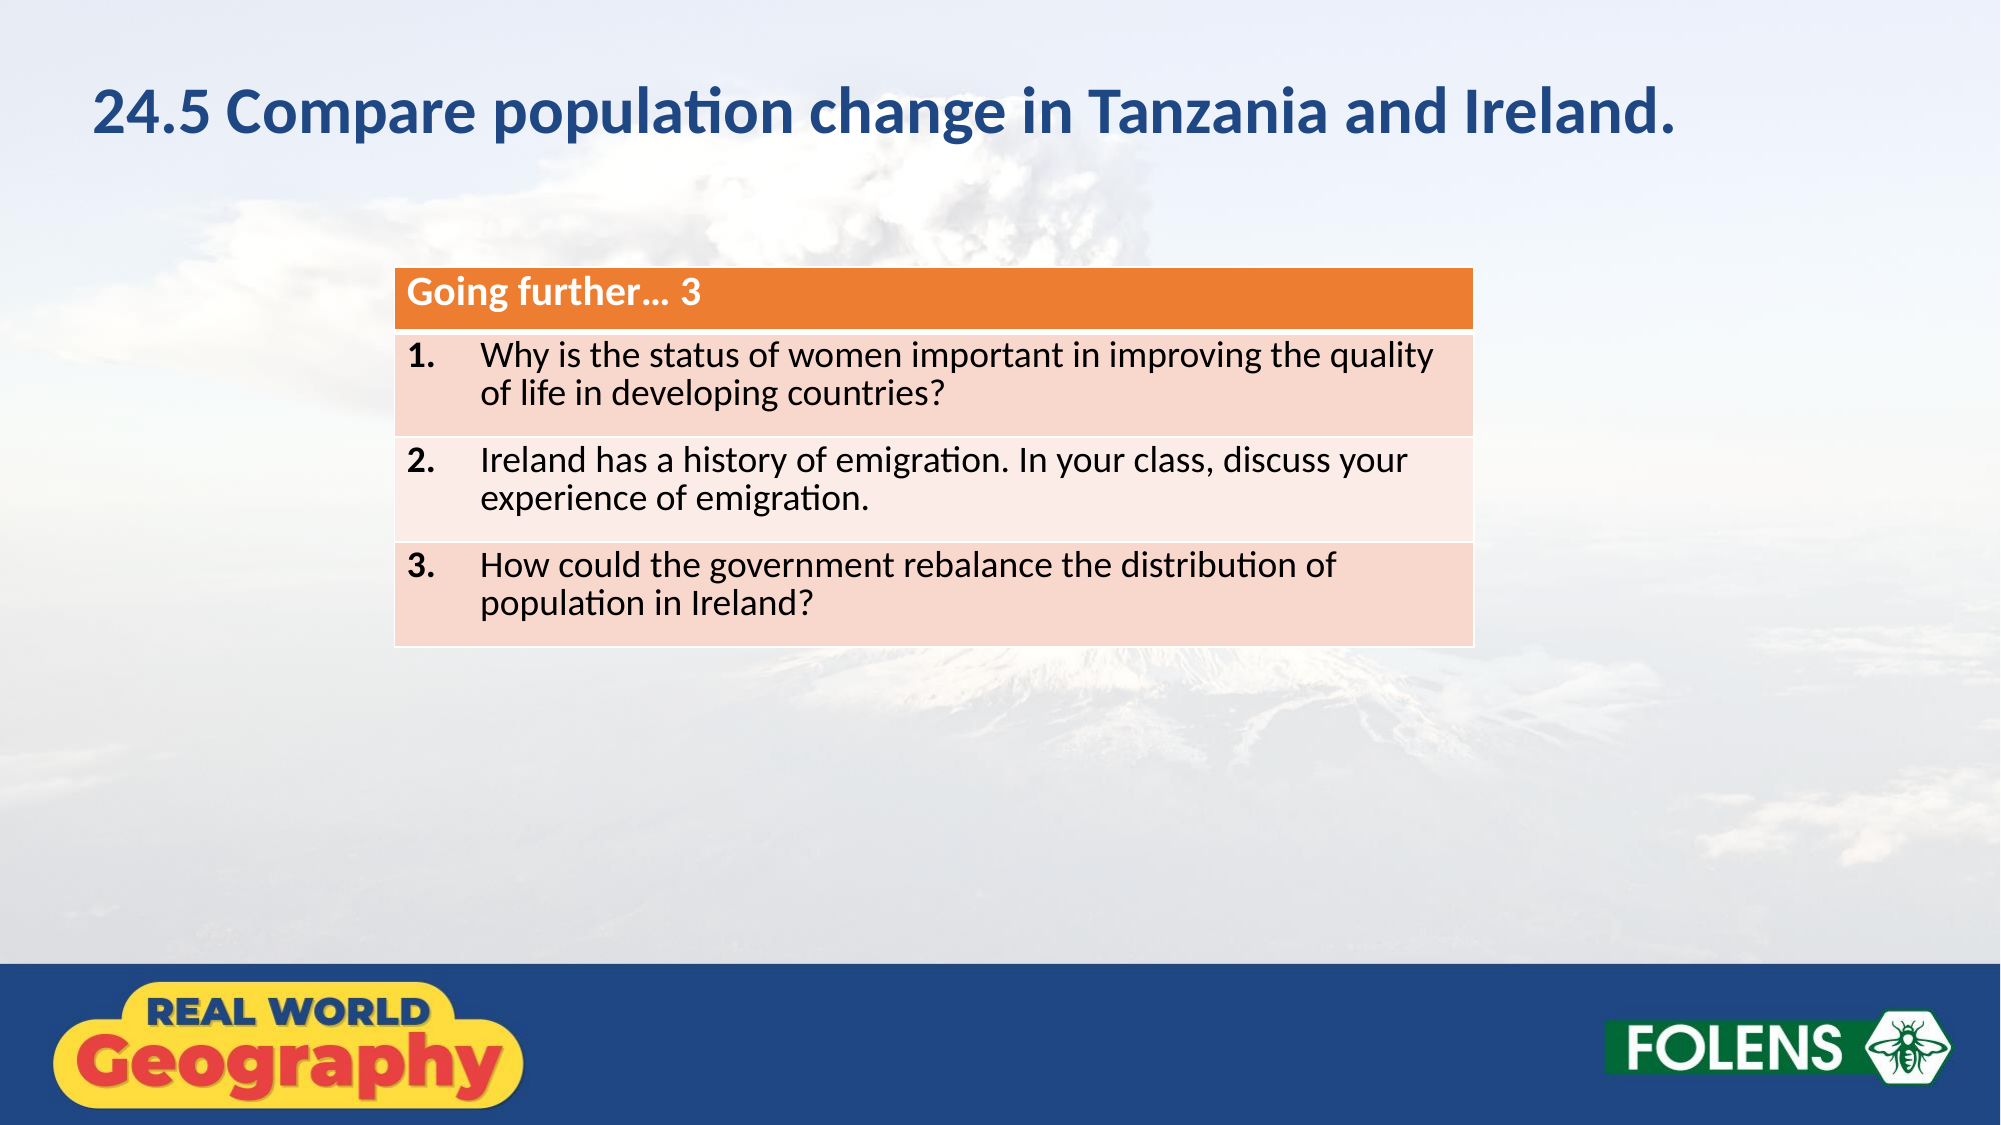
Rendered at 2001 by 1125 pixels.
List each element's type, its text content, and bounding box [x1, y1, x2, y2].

picture [0, 0, 2001, 1125]
table_cell 1. Why is the status of women important in improving the quality of life in developing countries? [395, 335, 1473, 436]
table_cell 2. Ireland has a history of emigration. In your class, discuss your experience of emigration. [395, 438, 1473, 541]
table_header Going further… 3 [395, 268, 1473, 329]
table_cell 3. How could the government rebalance the distribution of population in Ireland? [395, 543, 1473, 646]
text_box 24.5 Compare population change in Tanzania and Ireland. [78, 58, 1693, 154]
